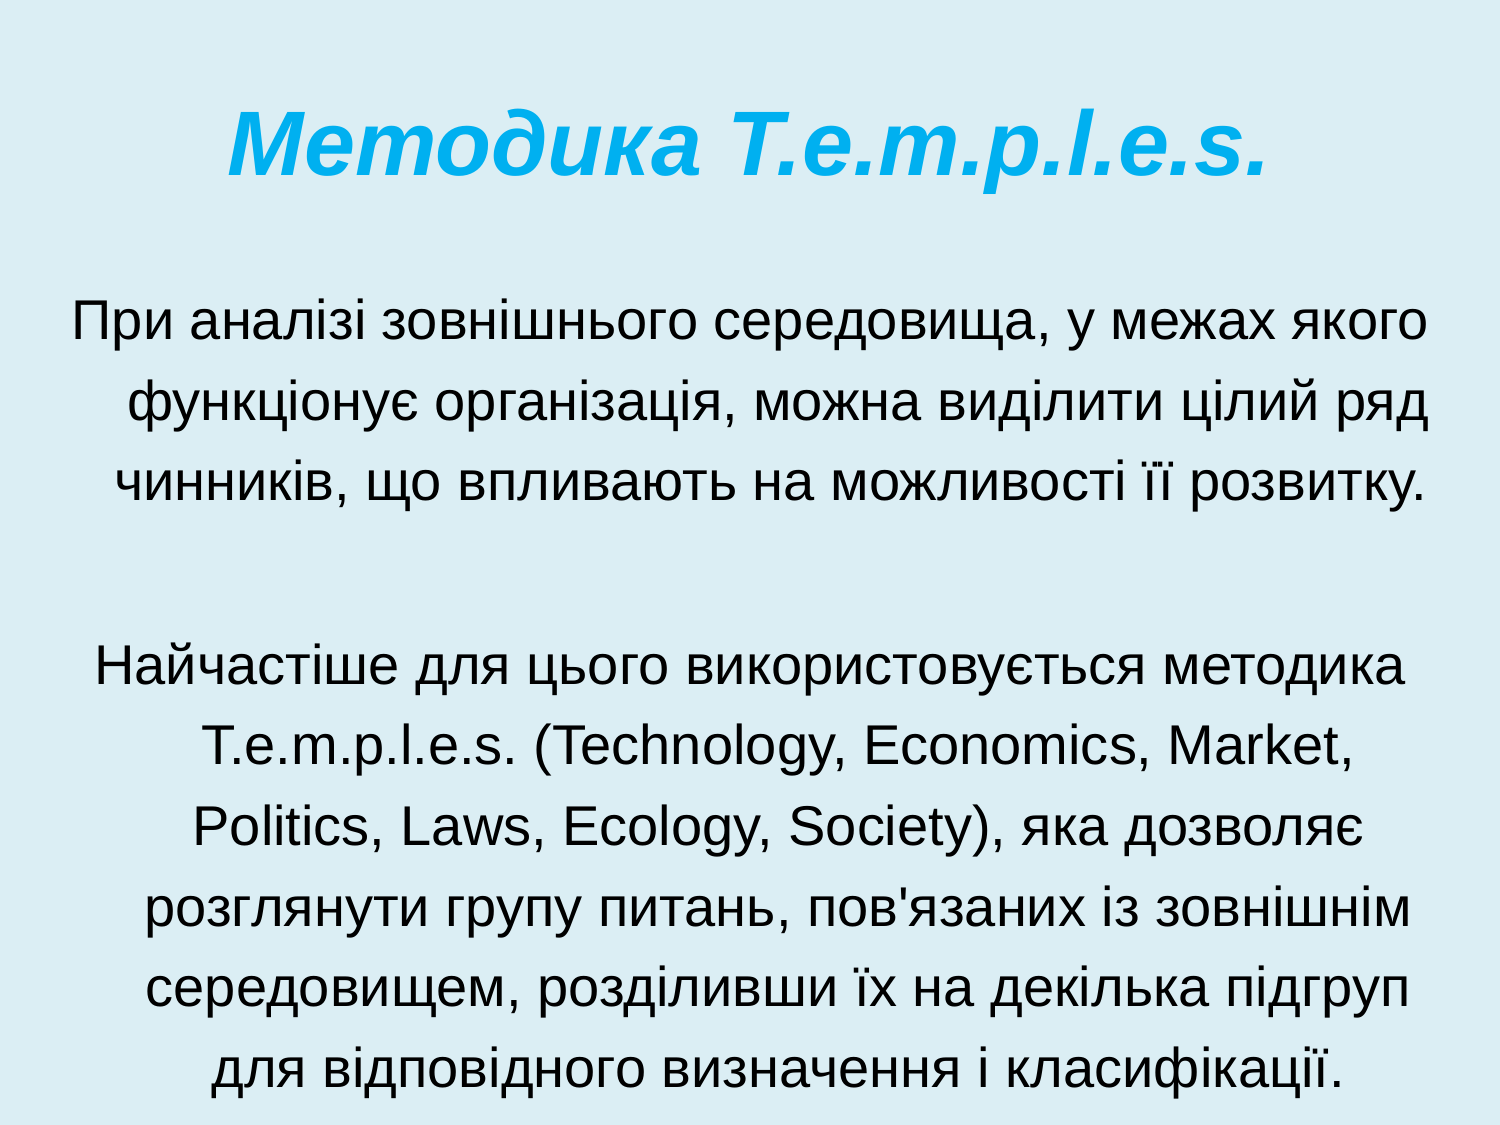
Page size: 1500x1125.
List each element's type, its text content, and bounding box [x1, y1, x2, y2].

list При аналізі зовнішнього середовища, у межах якого функціонує організація, можна виділити цілий ряд чинників, що впливають на можливості її розвитку. Найчастіше для цього використовується методика T.e.m.p.l.e.s. (Technology, Economics, Market, Politics, Laws, Ecology, Society), яка дозволяє розглянути групу питань, пов'язаних із зовнішнім середовищем, розділивши їх на декілька підгруп для відповідного визначення і класифікації. [29, 262, 1473, 1125]
title Методика T.e.m.p.l.e.s. [75, 45, 1425, 233]
